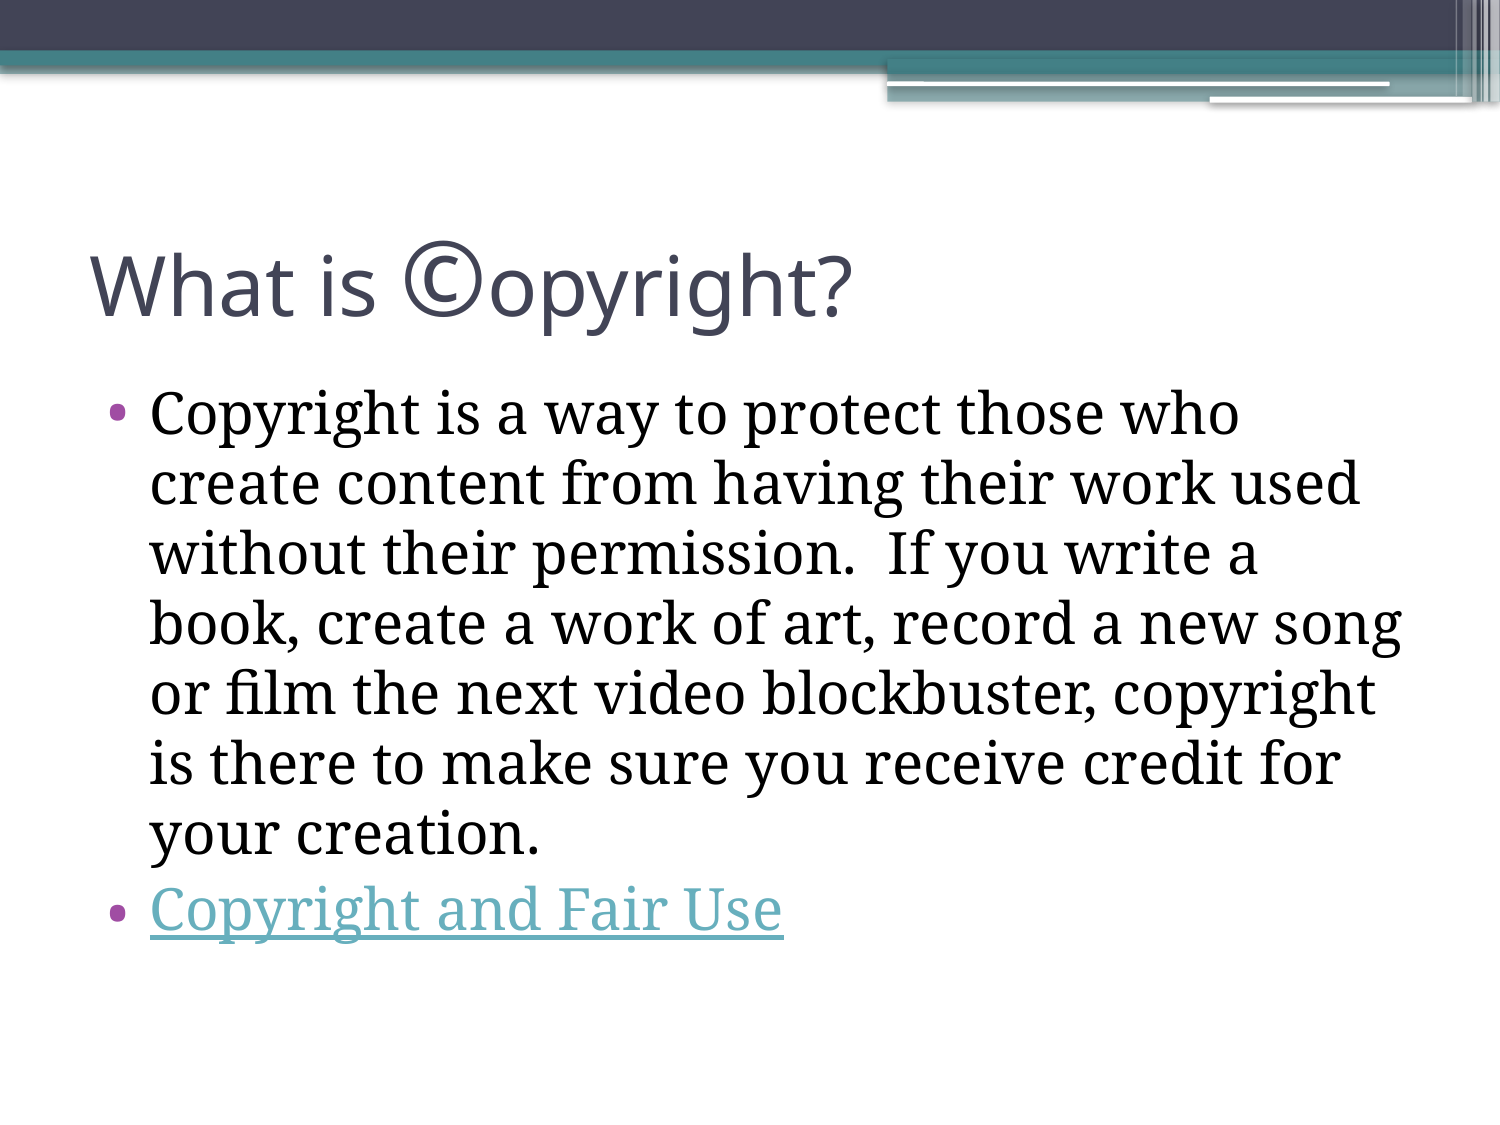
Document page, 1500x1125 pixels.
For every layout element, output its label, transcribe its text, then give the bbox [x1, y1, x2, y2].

title What is ©opyright? [75, 187, 1425, 363]
list Copyright is a way to protect those who create content from having their work used without their permission. If you write a book, create a work of art, record a new song or film the next video blockbuster, copyright is there to make sure you receive credit for your creation. Copyright and Fair Use [75, 368, 1425, 1079]
